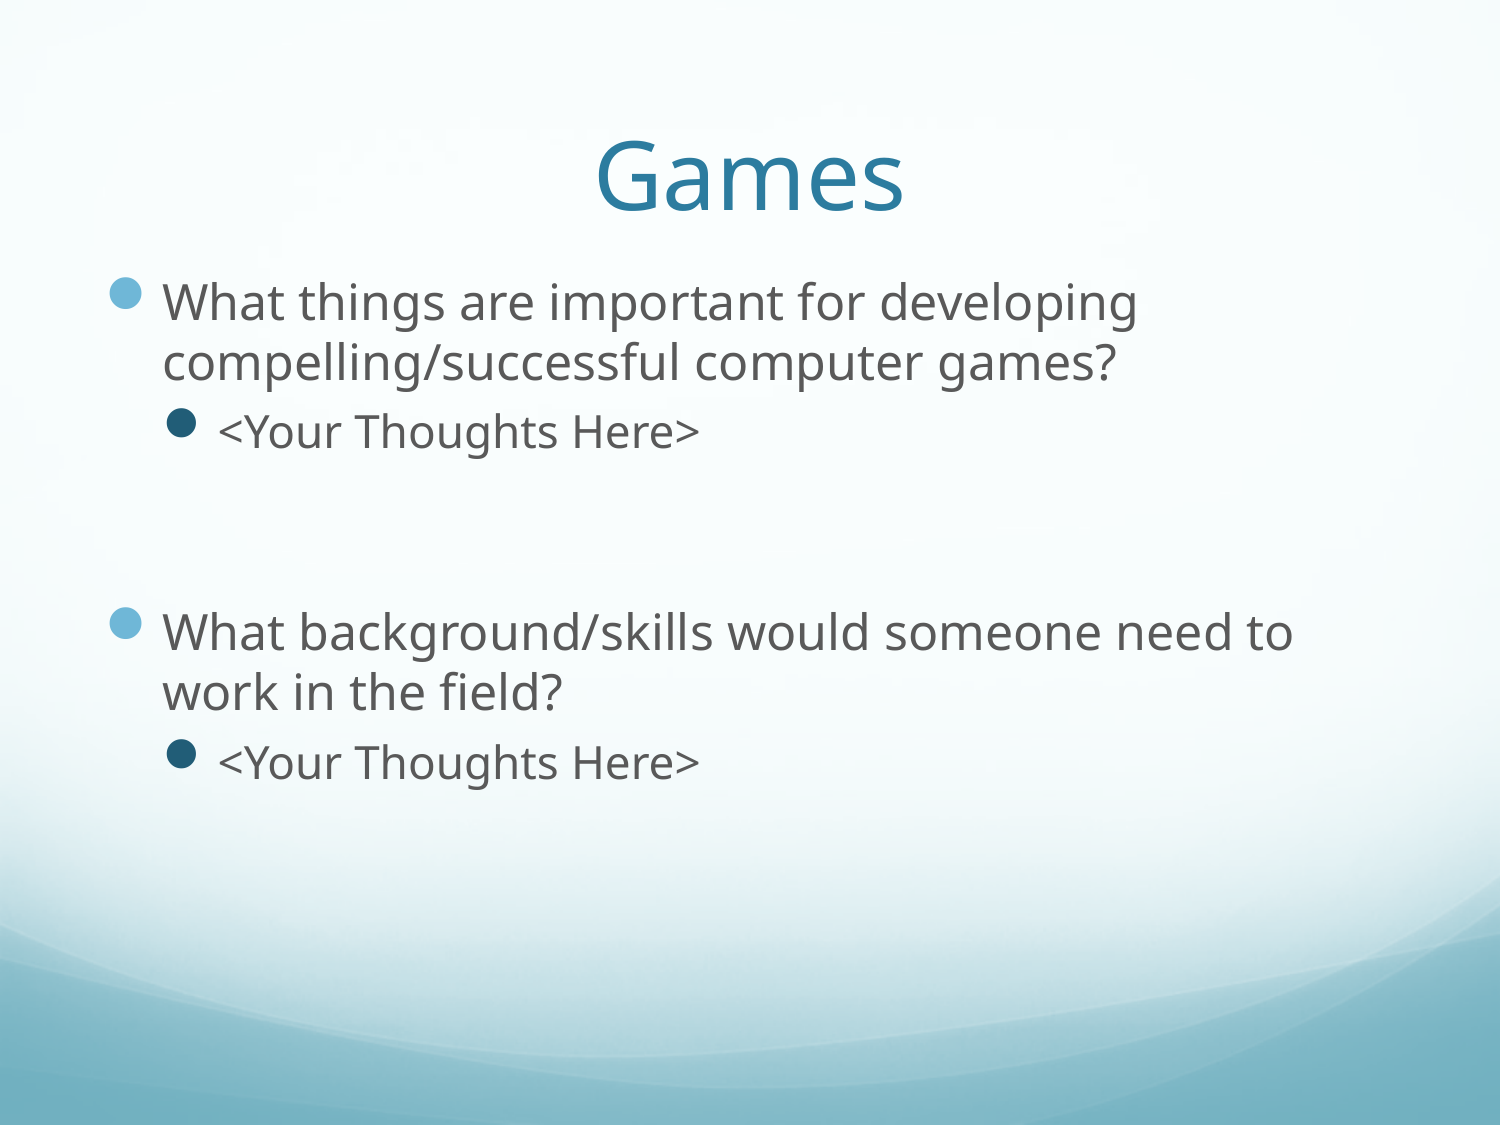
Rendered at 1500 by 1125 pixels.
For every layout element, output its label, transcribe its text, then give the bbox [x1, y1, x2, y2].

title Games [90, 17, 1410, 237]
list What things are important for developing compelling/successful computer games? <Your Thoughts Here> What background/skills would someone need to work in the field? <Your Thoughts Here> [90, 262, 1410, 975]
